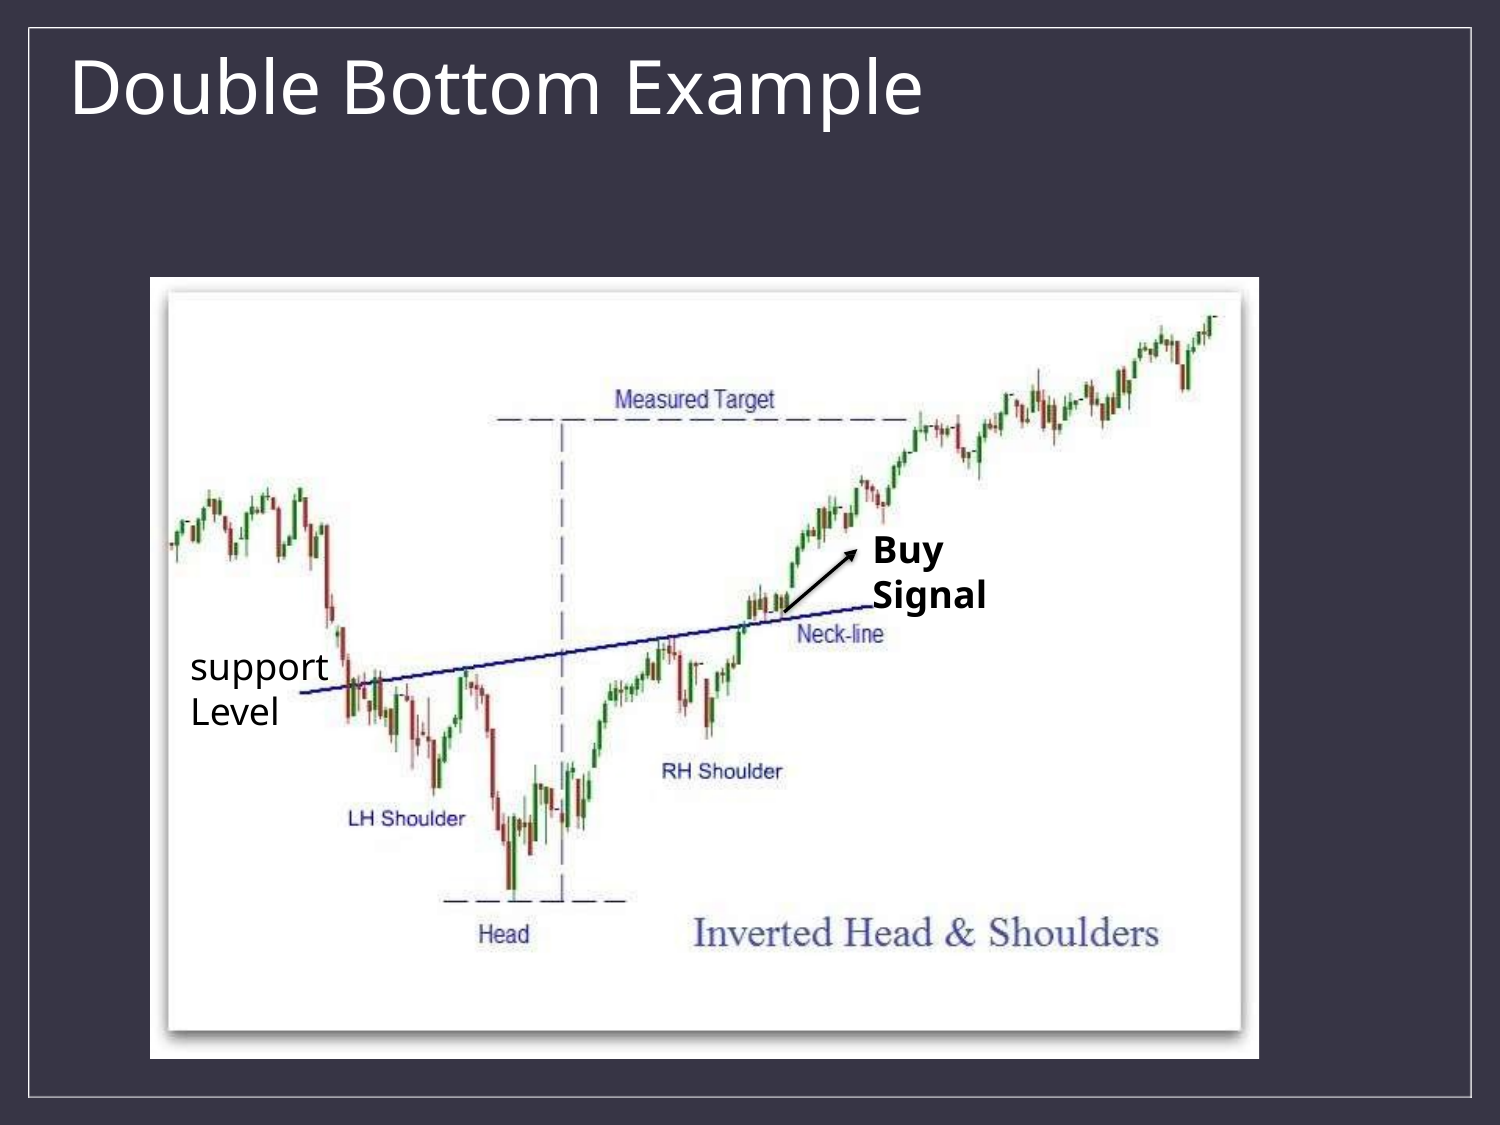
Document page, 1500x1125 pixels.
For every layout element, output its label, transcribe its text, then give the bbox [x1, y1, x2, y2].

text_box [150, 277, 1260, 1059]
text_box [28, 27, 1472, 1098]
title Double Bottom Example [66, 37, 953, 228]
text_box [776, 532, 877, 622]
text_box Buy Signal [870, 523, 1061, 616]
text_box [783, 549, 858, 614]
text_box support Level [188, 641, 329, 734]
